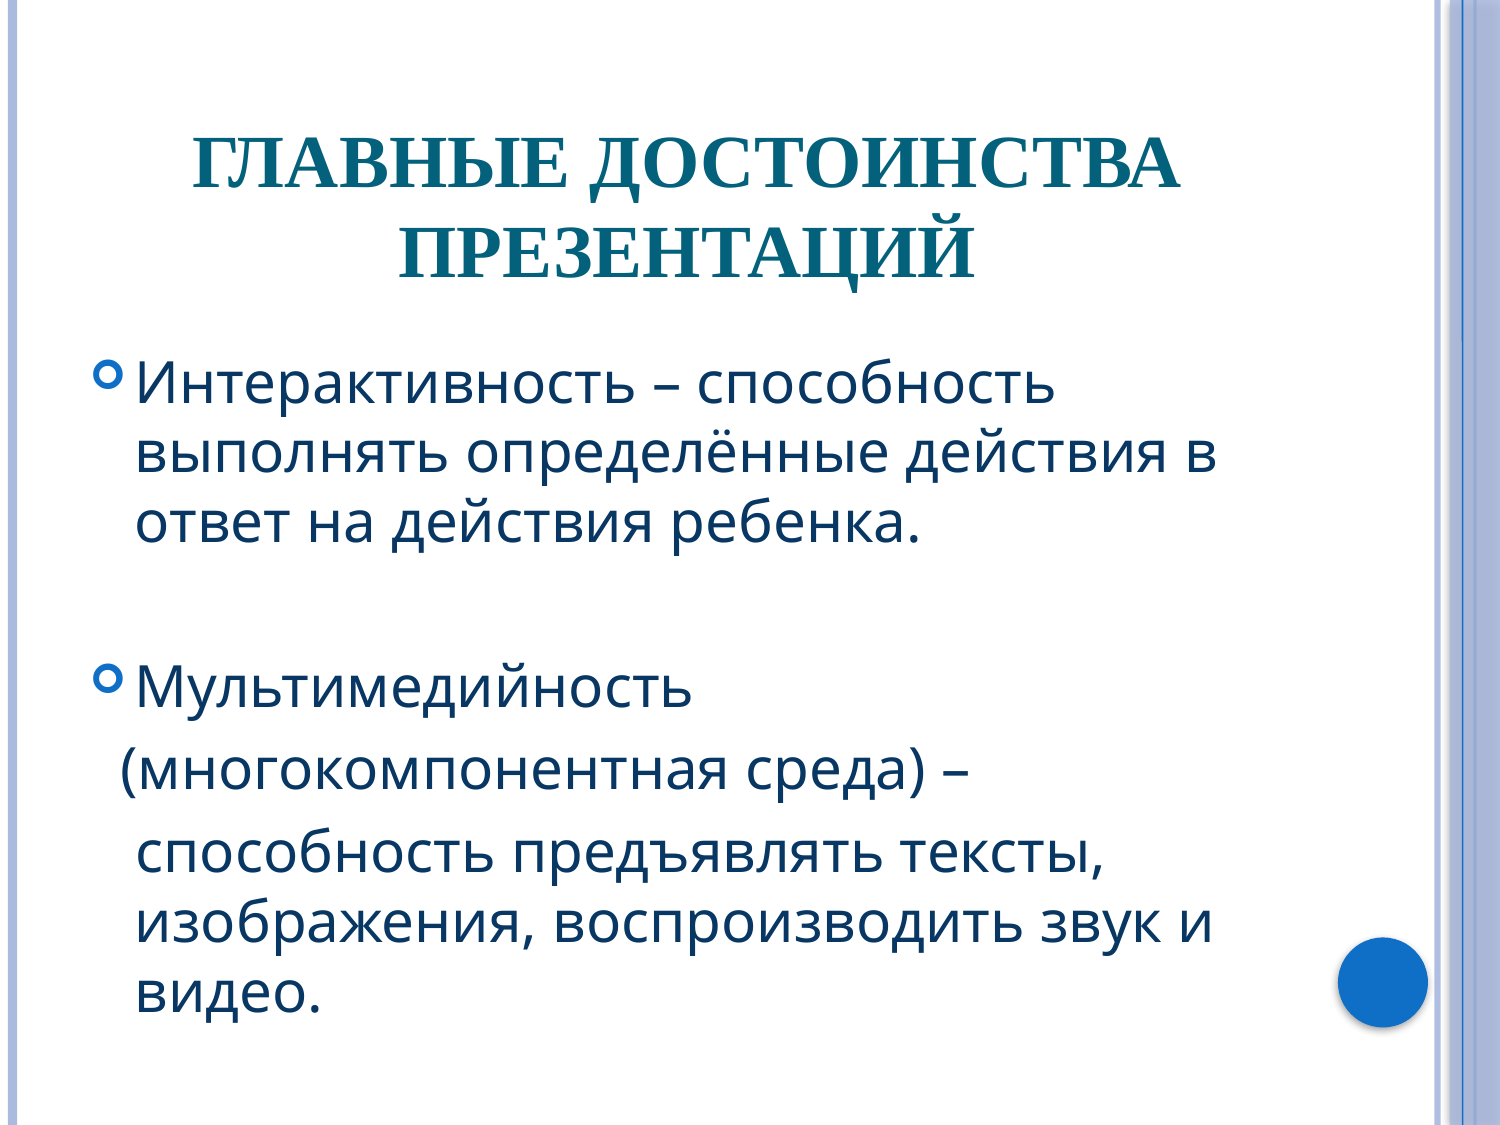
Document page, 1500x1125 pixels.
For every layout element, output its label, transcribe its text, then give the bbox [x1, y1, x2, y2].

title главные достоинства презентаций [75, 45, 1300, 300]
list Интерактивность – способность выполнять определённые действия в ответ на действия ребенка. Мультимедийность (многокомпонентная среда) – способность предъявлять тексты, изображения, воспроизводить звук и видео. [75, 337, 1300, 1062]
